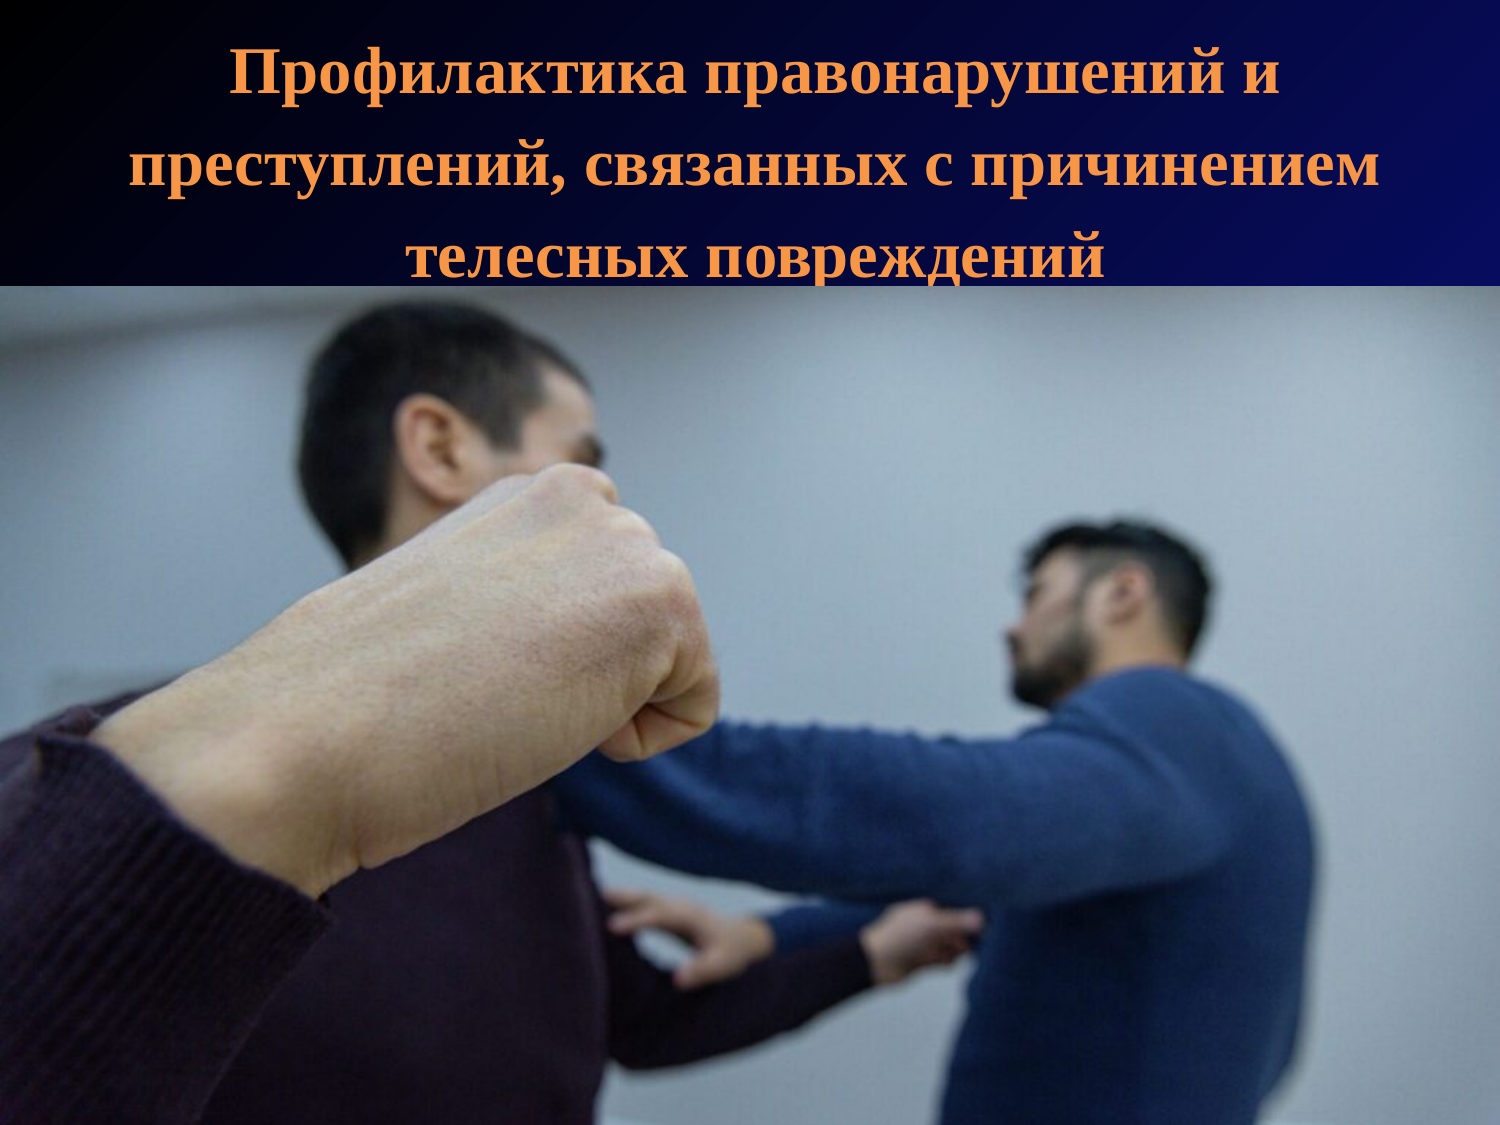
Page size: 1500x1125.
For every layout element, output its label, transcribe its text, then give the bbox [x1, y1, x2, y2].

subtitle Профилактика правонарушений и преступлений, связанных с причинением телесных повреждений [17, 7, 1495, 284]
picture [0, 286, 1500, 1125]
